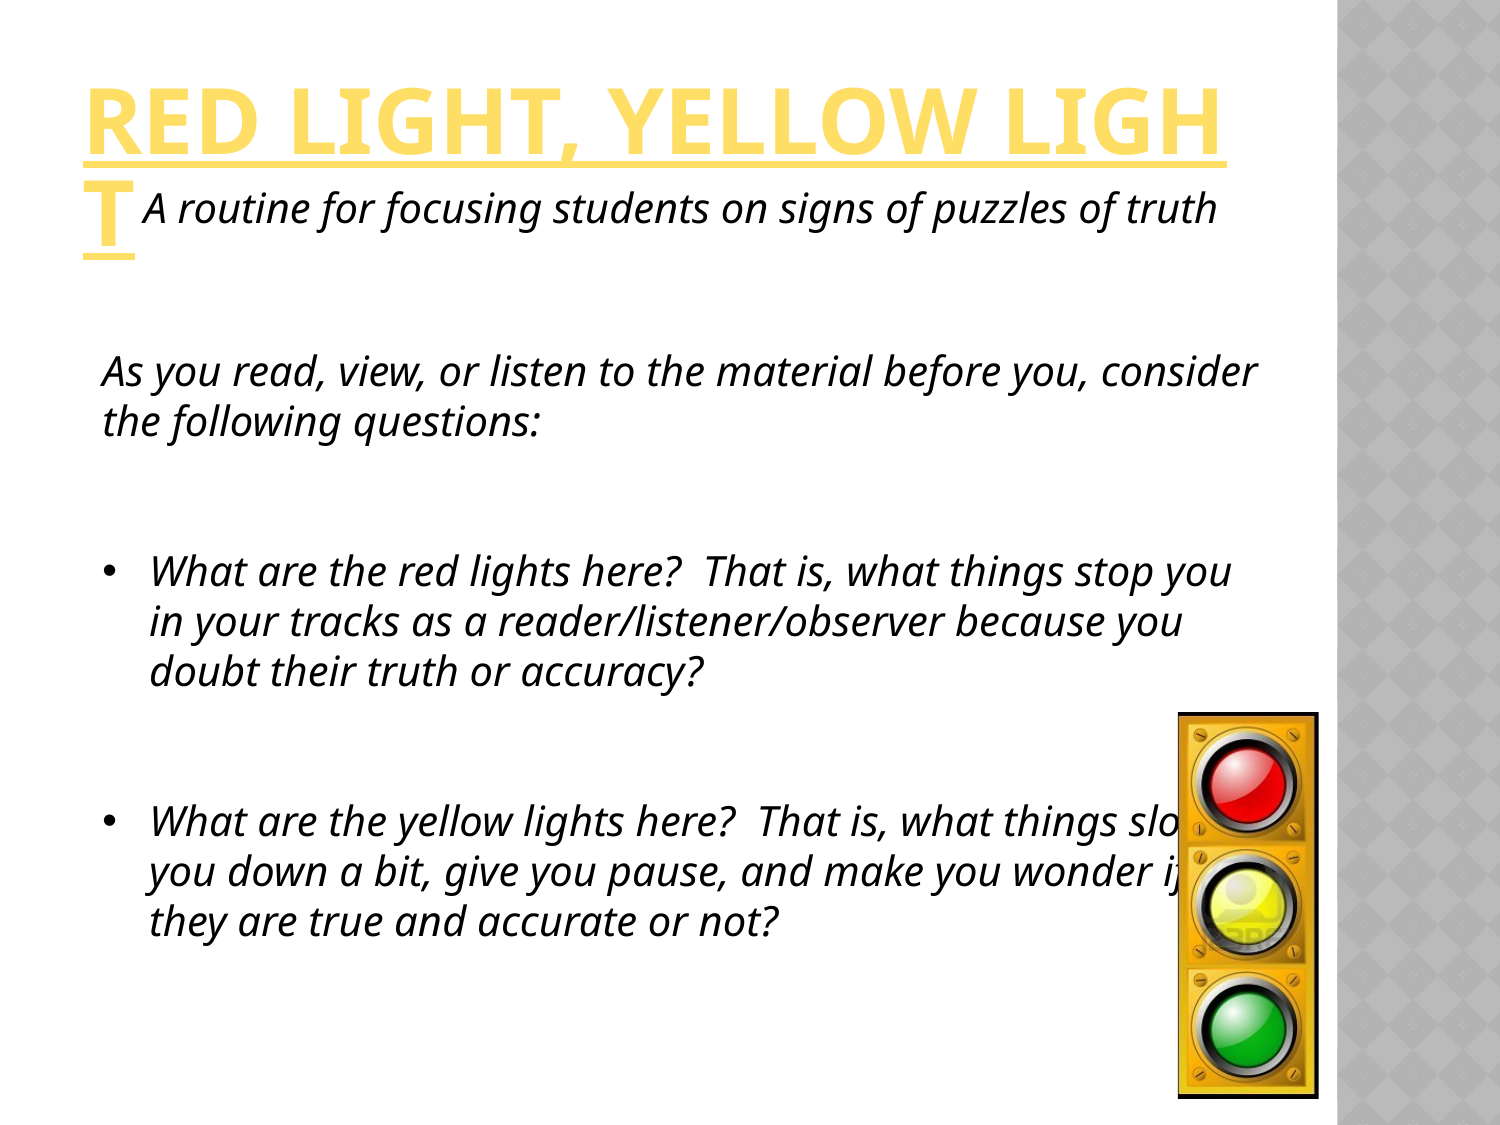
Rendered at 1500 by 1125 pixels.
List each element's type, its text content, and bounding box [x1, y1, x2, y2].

picture [1177, 711, 1320, 1100]
text_box As you read, view, or listen to the material before you, consider the following questions: What are the red lights here? That is, what things stop you in your tracks as a reader/listener/observer because you doubt their truth or accuracy? What are the yellow lights here? That is, what things slow you down a bit, give you pause, and make you wonder if they are true and accurate or not? [87, 337, 1275, 953]
text_box Red light, yellow light [74, 62, 1288, 174]
text_box A routine for focusing students on signs of puzzles of truth [43, 174, 1319, 297]
